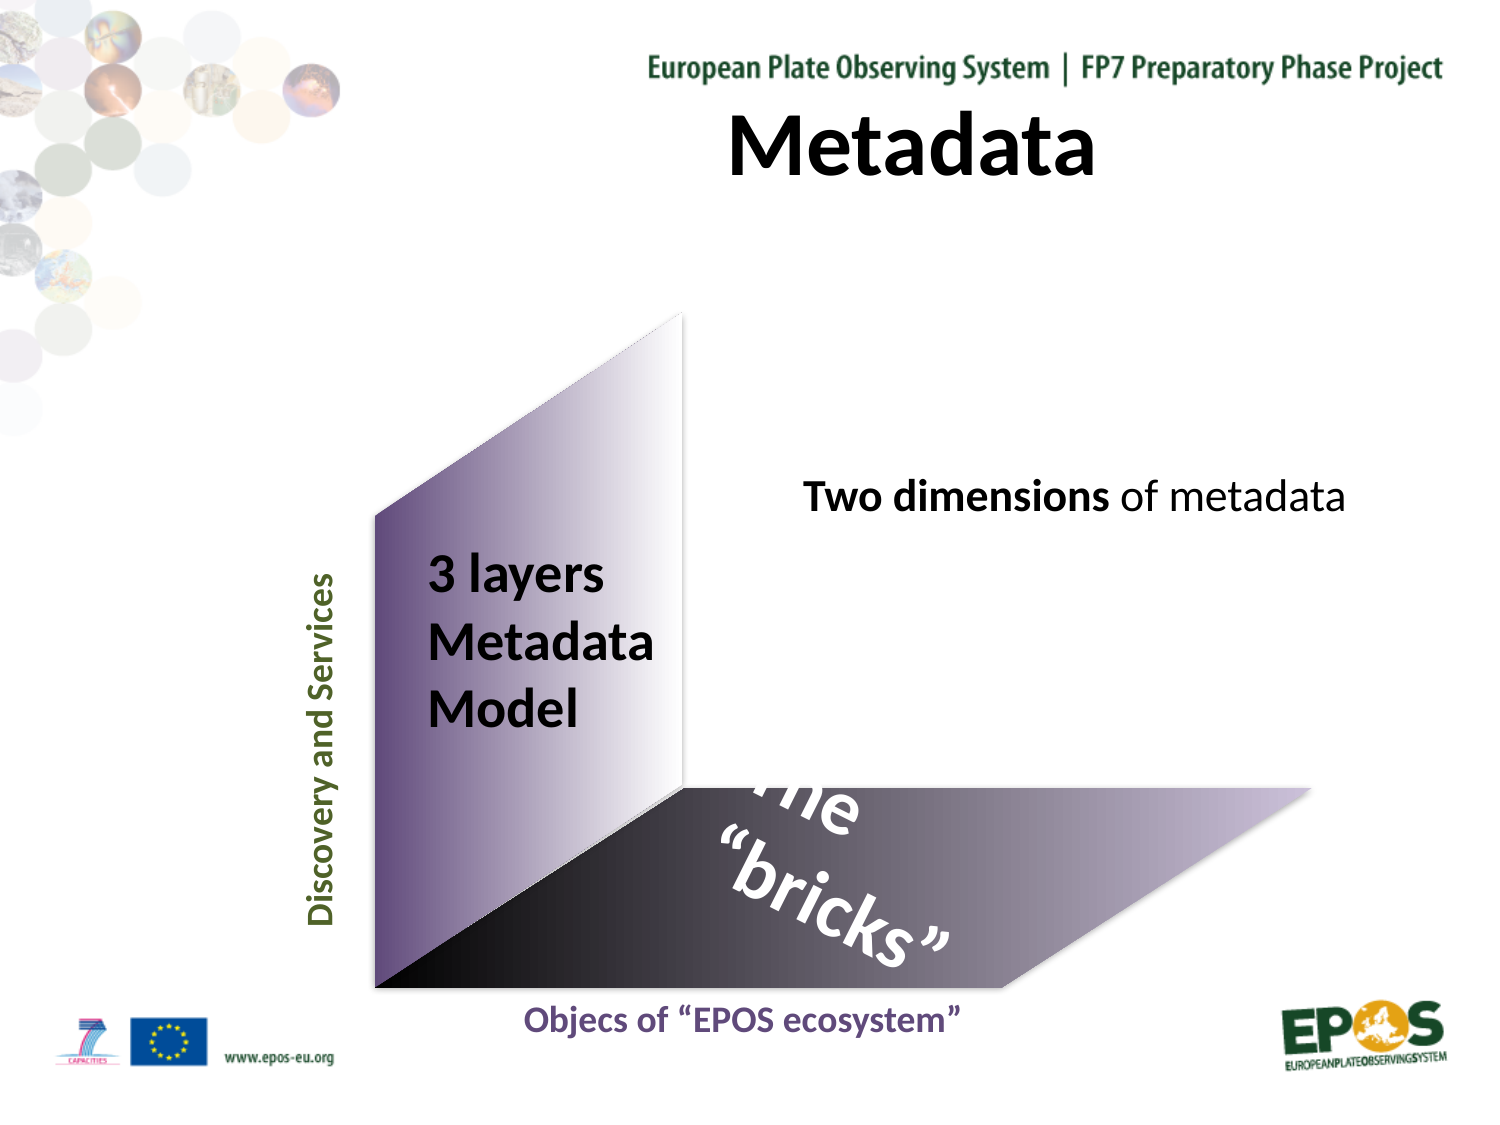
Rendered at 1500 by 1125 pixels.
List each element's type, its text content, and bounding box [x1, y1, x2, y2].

text_box Discovery and Services [287, 558, 348, 943]
text_box Two dimensions of metadata [788, 458, 1362, 529]
text_box [936, 786, 1314, 950]
text_box Objecs of “EPOS ecosystem” [508, 987, 978, 1048]
picture [0, 0, 1500, 1125]
text_box 3 layers Metadata Model [412, 529, 688, 747]
text_box [388, 786, 876, 989]
text_box The “bricks” [674, 701, 1102, 1053]
title Metadata [237, 45, 1500, 233]
text_box [374, 311, 684, 989]
